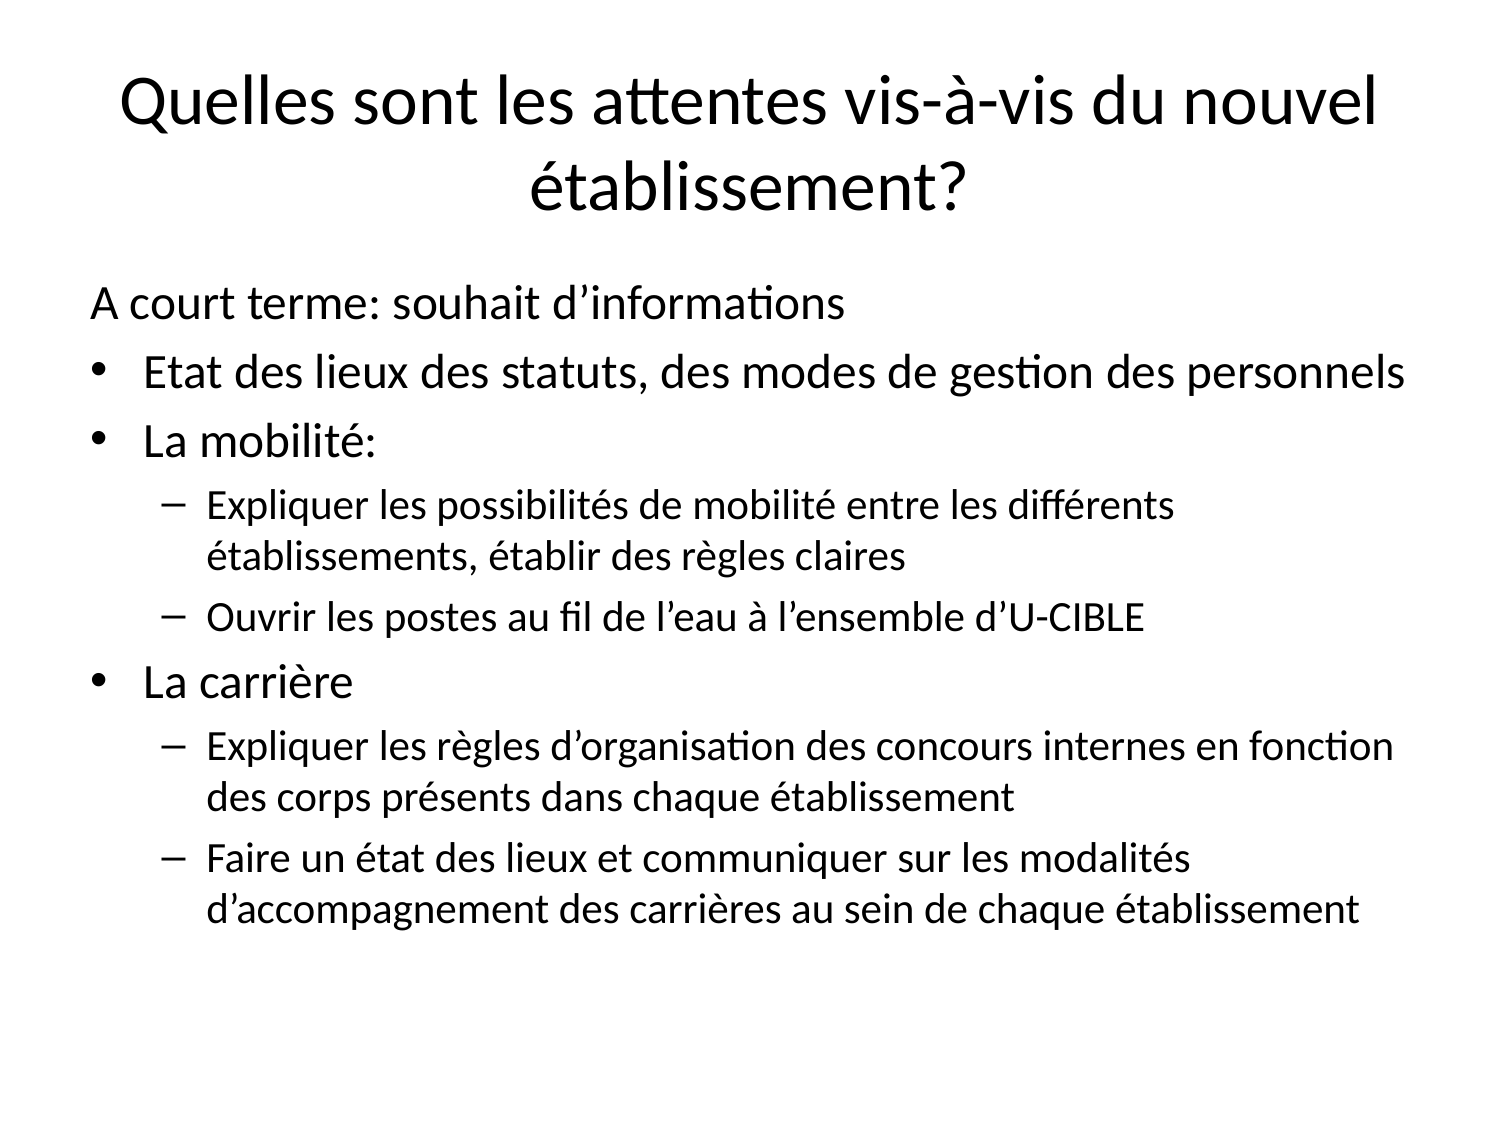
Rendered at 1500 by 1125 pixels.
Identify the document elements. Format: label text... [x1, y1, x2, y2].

list A court terme: souhait d’informations Etat des lieux des statuts, des modes de gestion des personnels La mobilité: Expliquer les possibilités de mobilité entre les différents établissements, établir des règles claires Ouvrir les postes au fil de l’eau à l’ensemble d’U-CIBLE La carrière Expliquer les règles d’organisation des concours internes en fonction des corps présents dans chaque établissement Faire un état des lieux et communiquer sur les modalités d’accompagnement des carrières au sein de chaque établissement [75, 262, 1425, 1005]
title Quelles sont les attentes vis-à-vis du nouvel établissement? [75, 45, 1425, 233]
